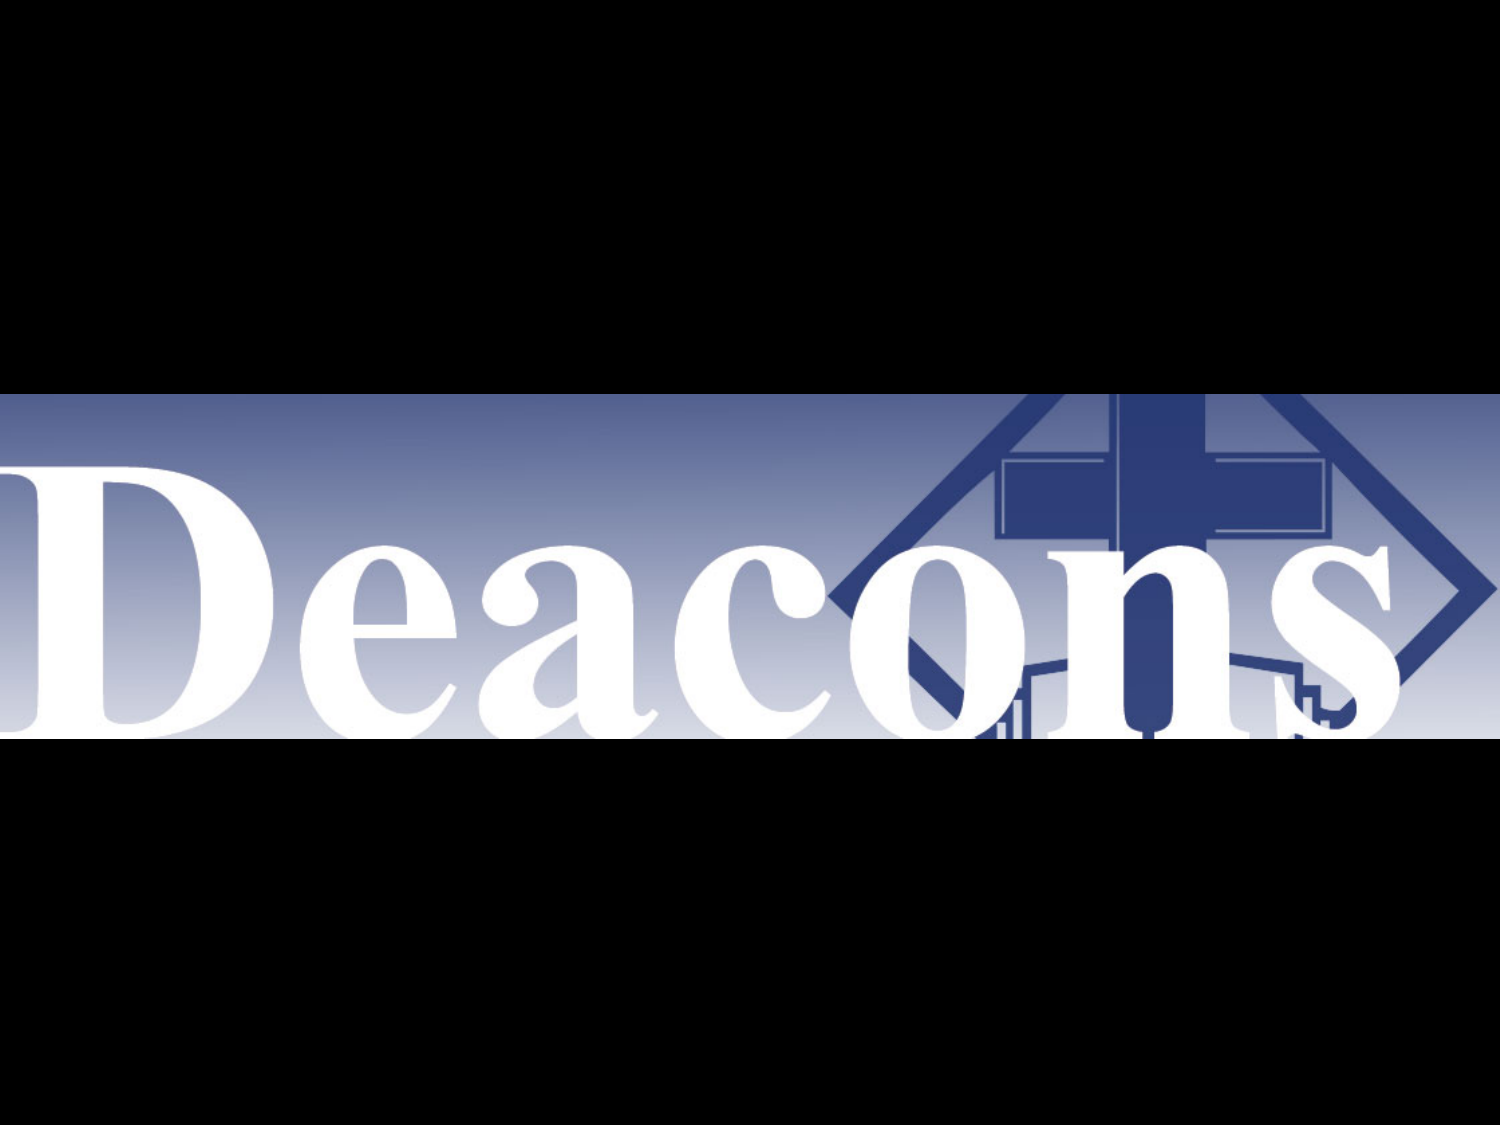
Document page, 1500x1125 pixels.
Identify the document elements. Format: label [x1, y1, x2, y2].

picture [0, 394, 1500, 740]
